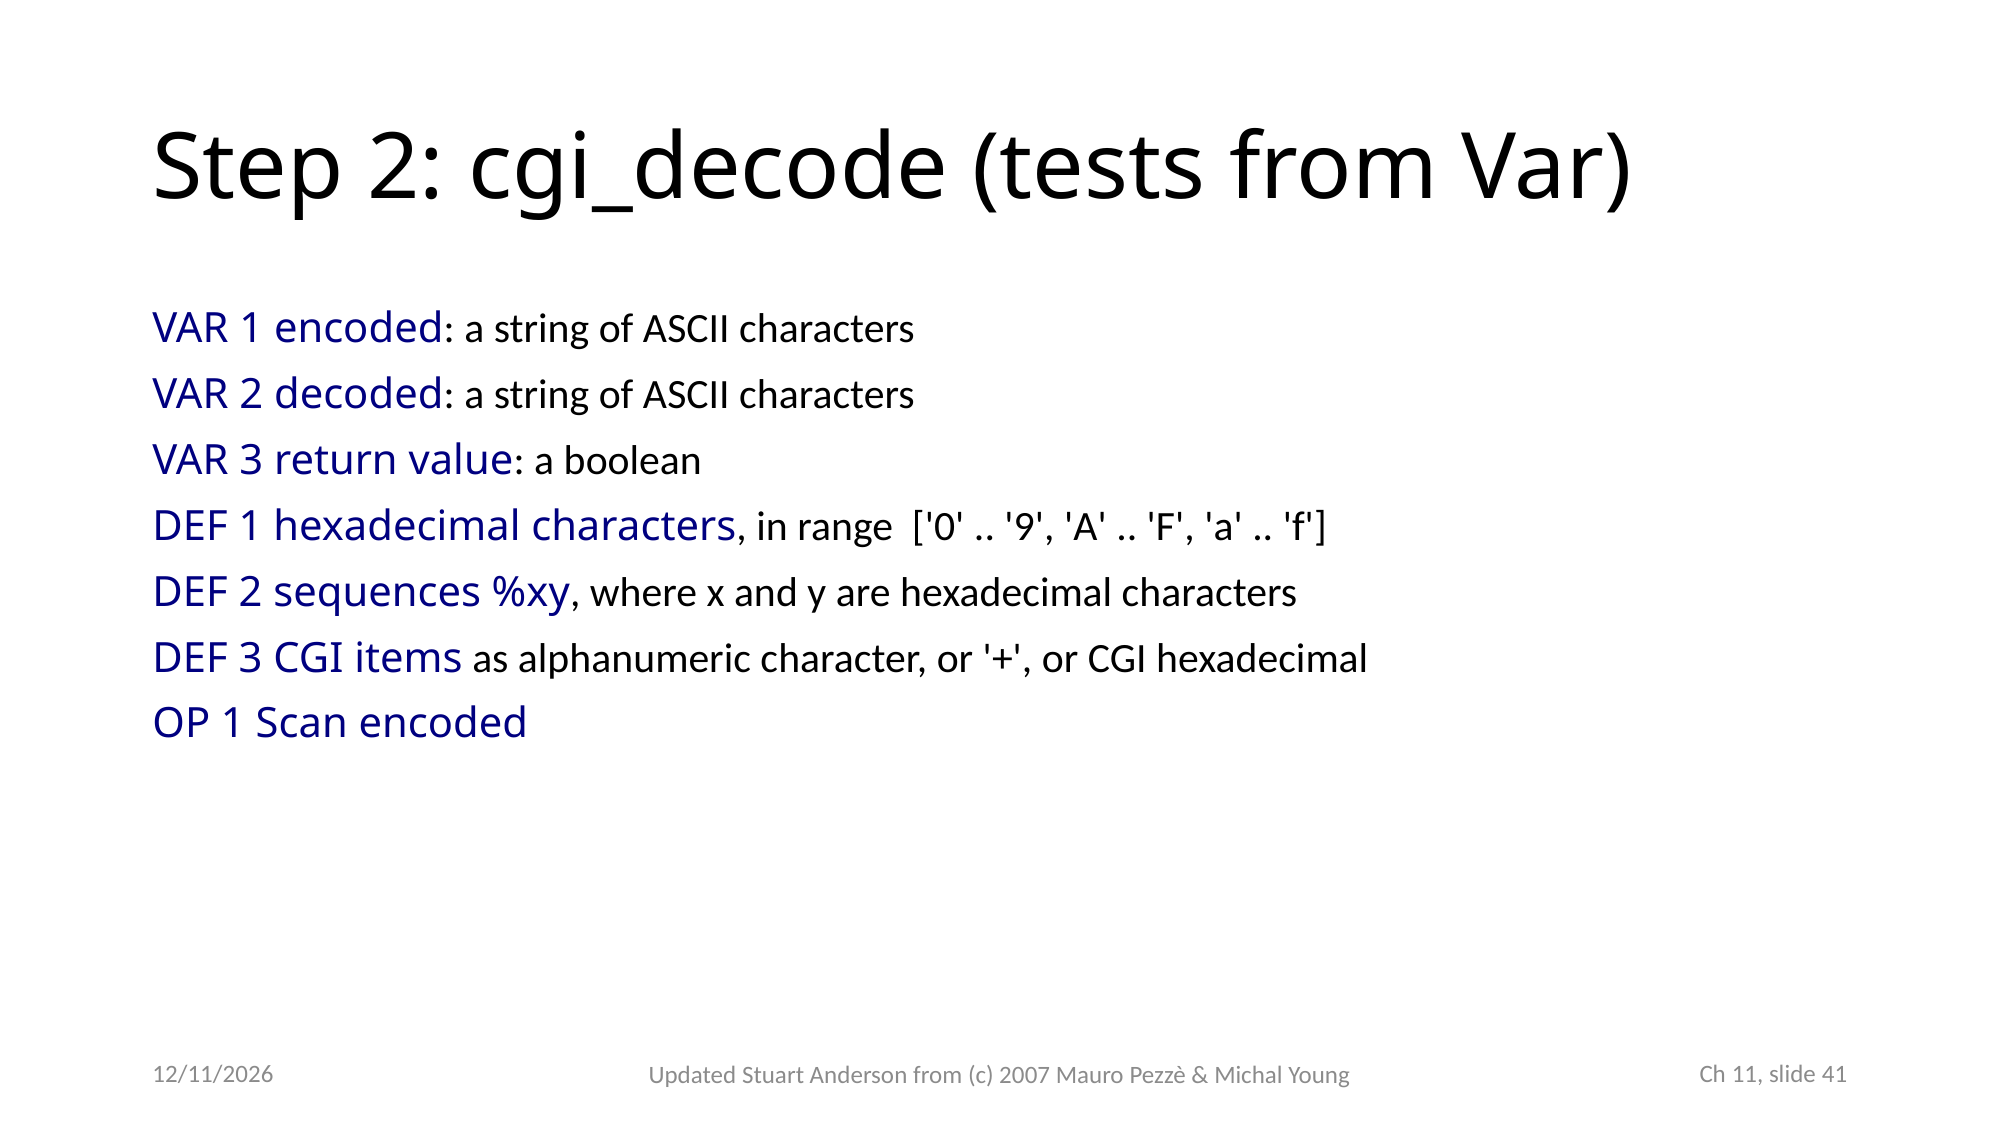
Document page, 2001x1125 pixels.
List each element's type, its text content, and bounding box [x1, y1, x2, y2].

title Step 2: cgi_decode (tests from Var) [137, 59, 1863, 278]
slide_number Ch 11, slide 41 [1412, 1042, 1863, 1103]
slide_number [137, 1042, 588, 1103]
list VAR 1 encoded: a string of ASCII characters VAR 2 decoded: a string of ASCII characters VAR 3 return value: a boolean DEF 1 hexadecimal characters, in range ['0' .. '9', 'A' .. 'F', 'a' .. 'f'] DEF 2 sequences %xy, where x and y are hexadecimal characters DEF 3 CGI items as alphanumeric character, or '+', or CGI hexadecimal OP 1 Scan encoded [137, 299, 1863, 1014]
footer Updated Stuart Anderson from (c) 2007 Mauro Pezzè & Michal Young [624, 1043, 1375, 1104]
